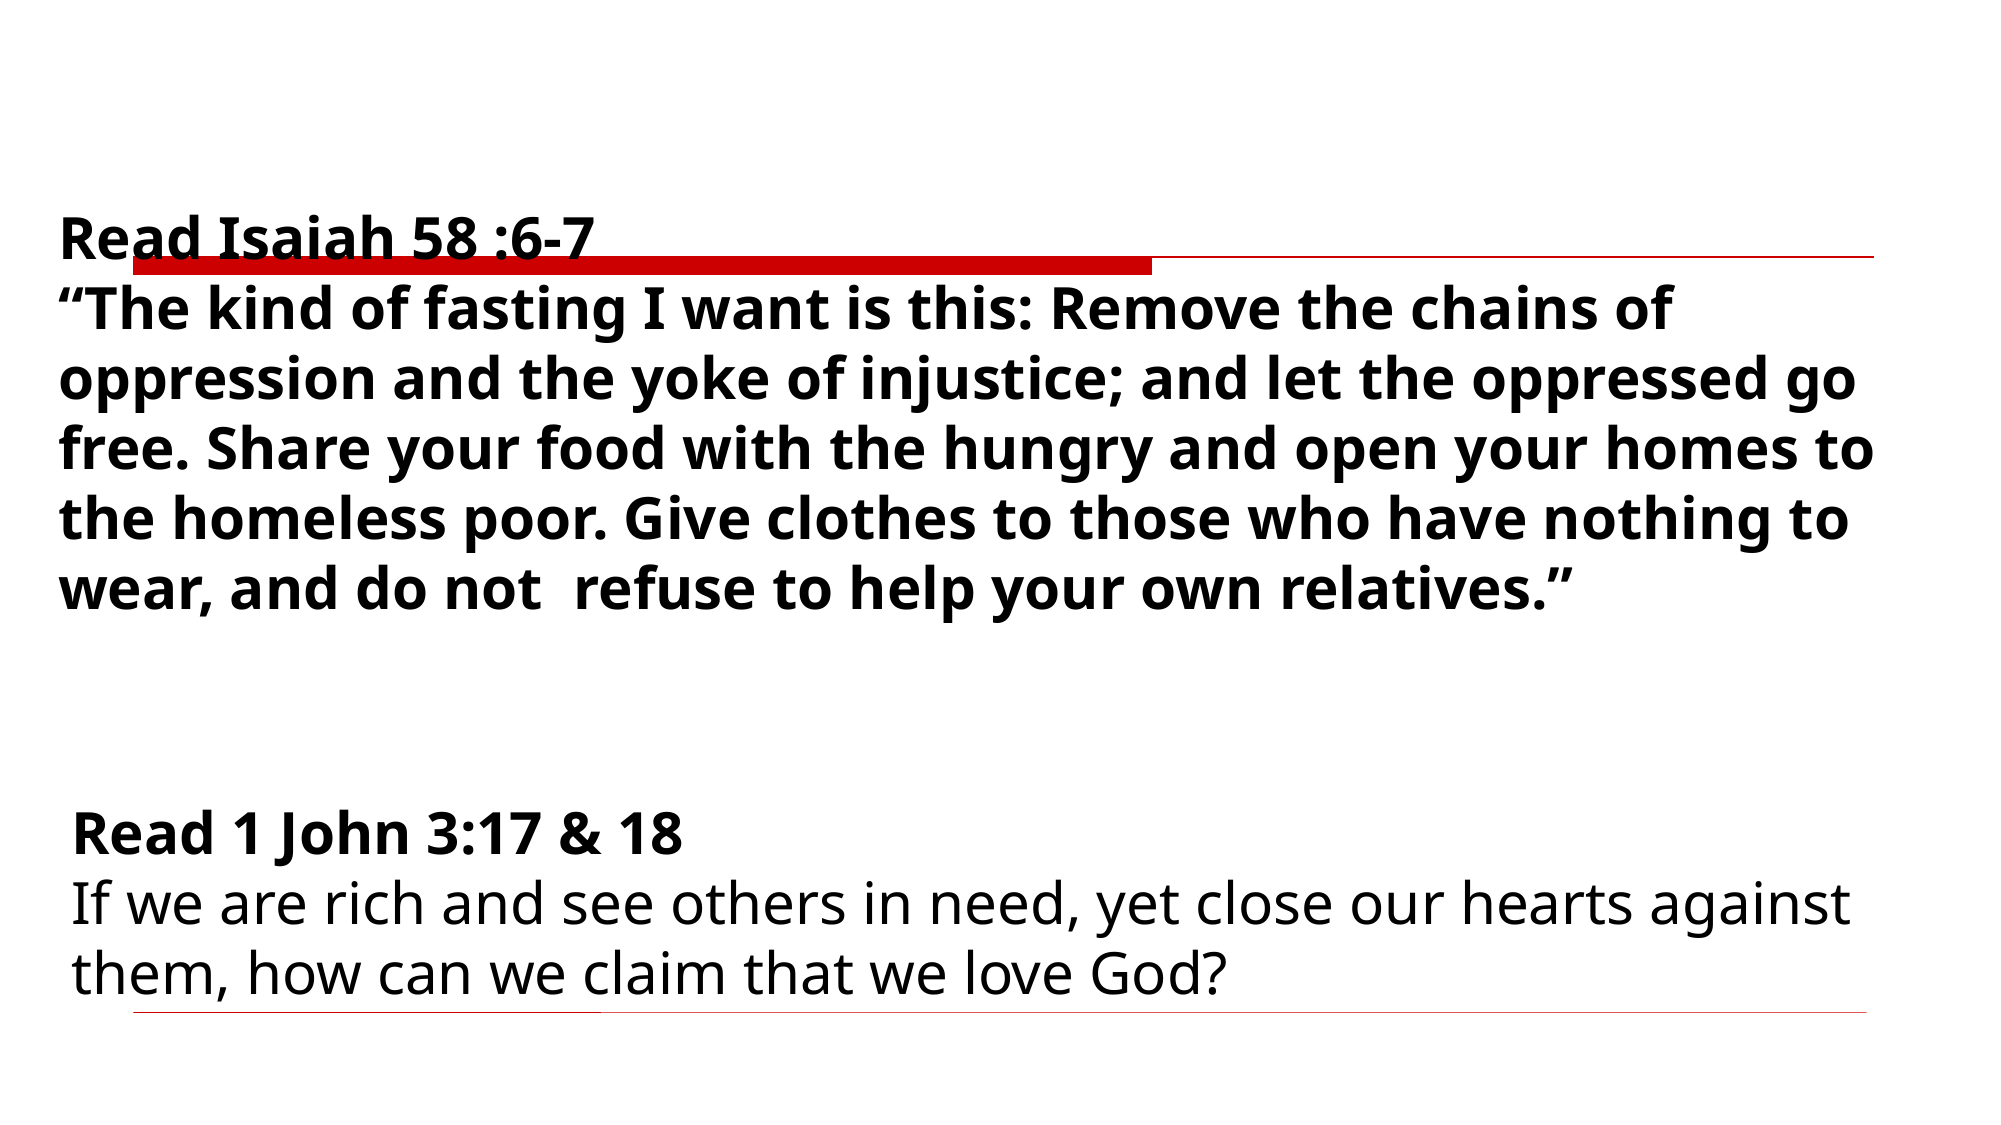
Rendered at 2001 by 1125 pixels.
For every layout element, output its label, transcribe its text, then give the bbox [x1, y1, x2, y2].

text_box Read Isaiah 58 :6-7 “The kind of fasting I want is this: Remove the chains of oppression and the yoke of injustice; and let the oppressed go free. Share your food with the hungry and open your homes to the homeless poor. Give clothes to those who have nothing to wear, and do not refuse to help your own relatives.” [43, 193, 1897, 629]
text_box Read 1 John 3:17 & 18 If we are rich and see others in need, yet close our hearts against them, how can we claim that we love God? [56, 788, 1944, 1125]
